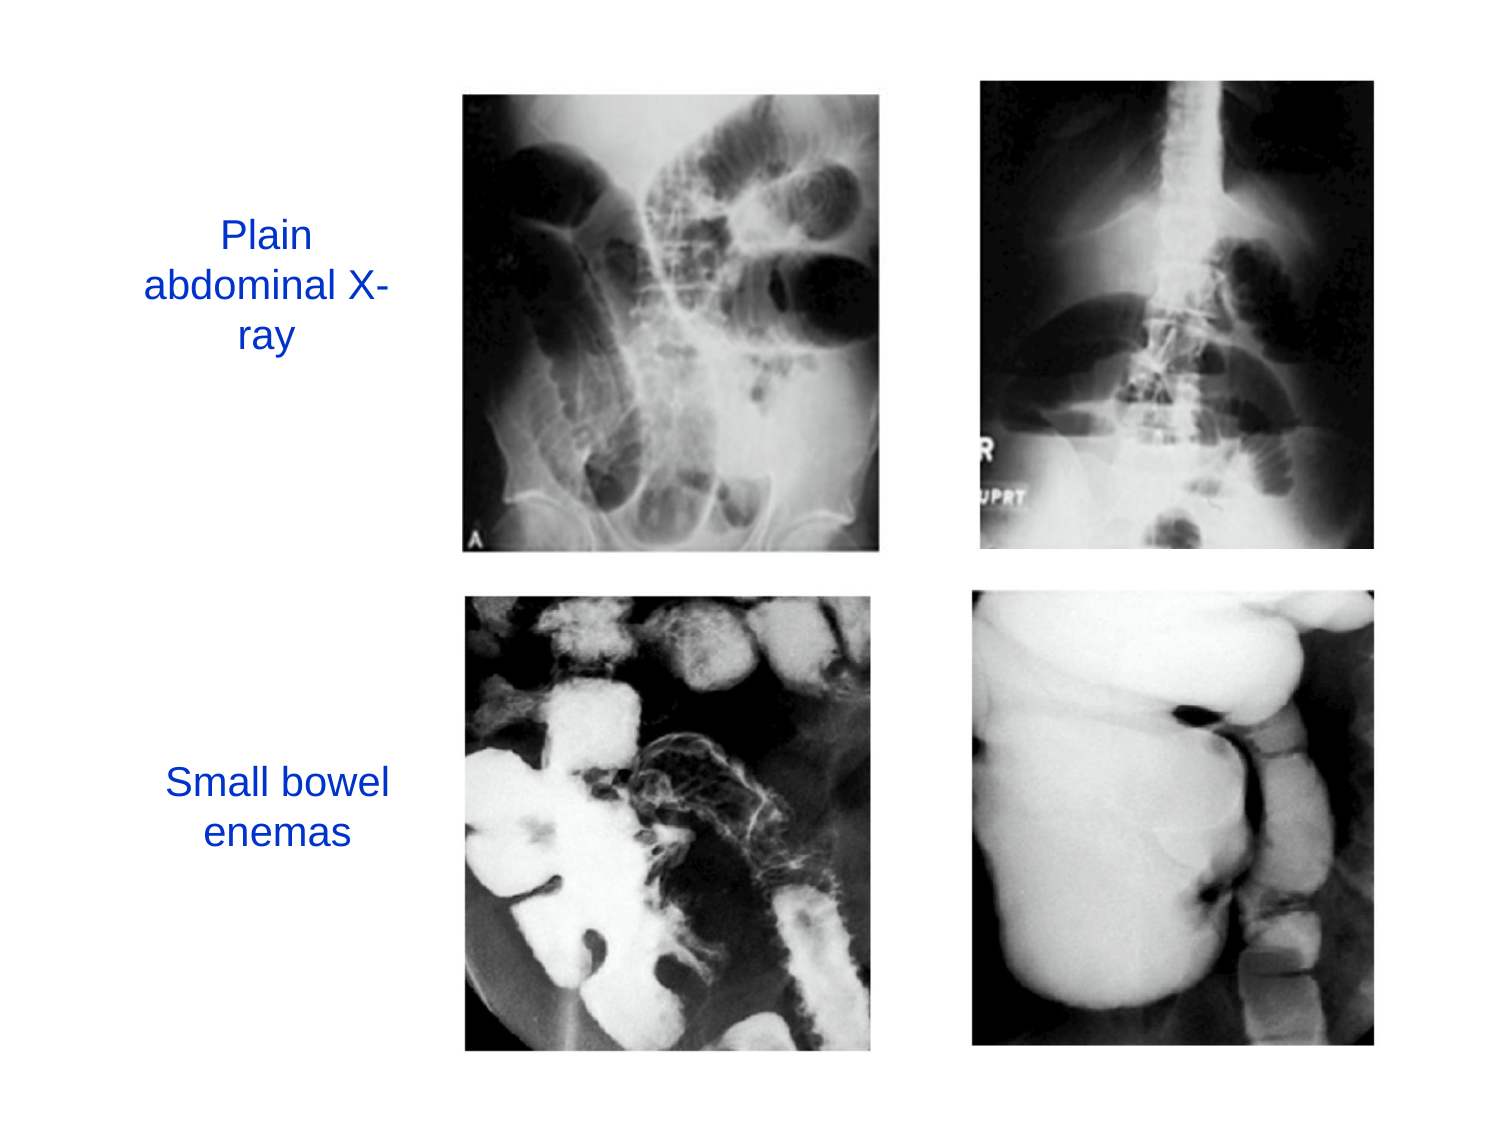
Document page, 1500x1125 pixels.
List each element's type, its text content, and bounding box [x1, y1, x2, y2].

text_box Plain abdominal X-ray [111, 200, 423, 365]
picture [927, 62, 1400, 1076]
text_box Small bowel enemas [122, 747, 432, 863]
picture [437, 74, 905, 1076]
